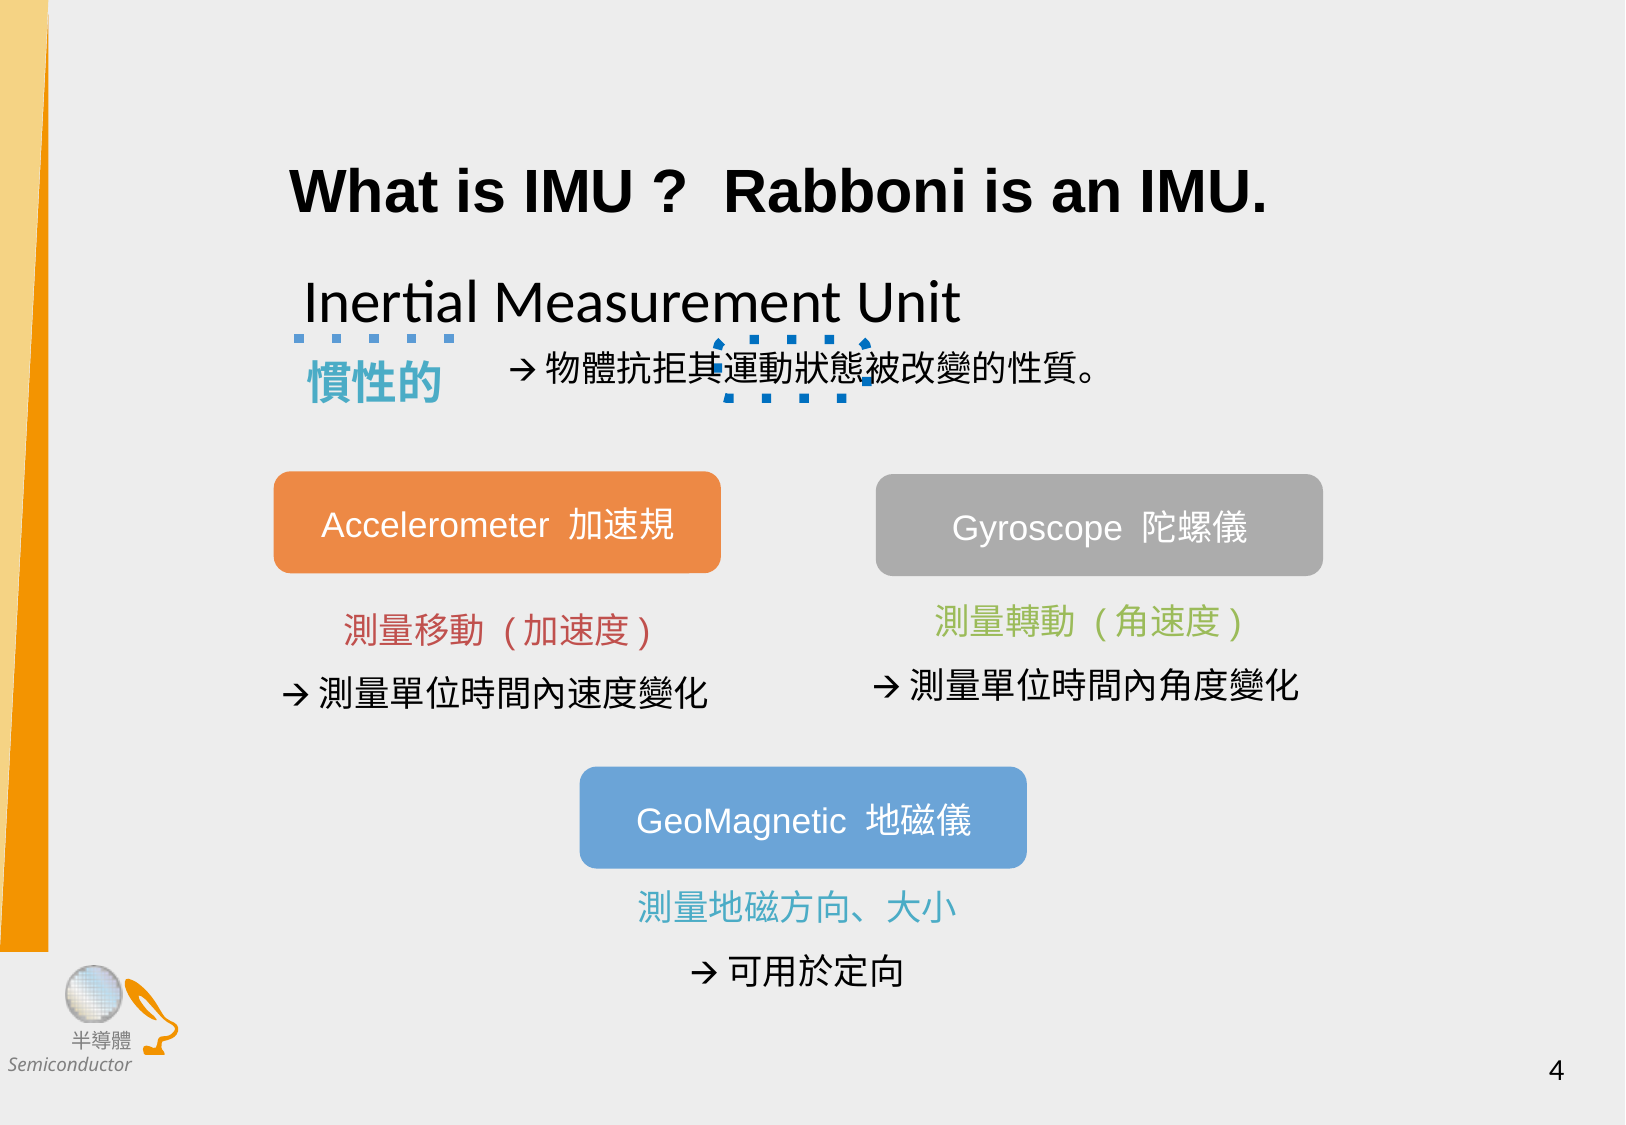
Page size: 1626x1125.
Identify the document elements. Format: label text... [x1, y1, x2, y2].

text_box 慣性的 [294, 347, 471, 415]
picture [65, 965, 123, 1023]
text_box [863, 474, 1337, 577]
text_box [567, 766, 1041, 869]
text_box 測量地磁方向、大小 🡪可用於定向 [623, 869, 972, 998]
text_box 測量轉動 (角速度) 🡪測量單位時間內角度變化 [860, 571, 1316, 712]
text_box Inertial Measurement Unit [167, 255, 1098, 363]
text_box 測量移動 (加速度) 🡪測量單位時間內速度變化 [269, 580, 725, 721]
text_box 🡪物體抗拒其運動狀態被改變的性質。 [496, 339, 1268, 438]
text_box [261, 471, 735, 574]
text_box What is IMU ? Rabboni is an IMU. [277, 145, 1290, 232]
